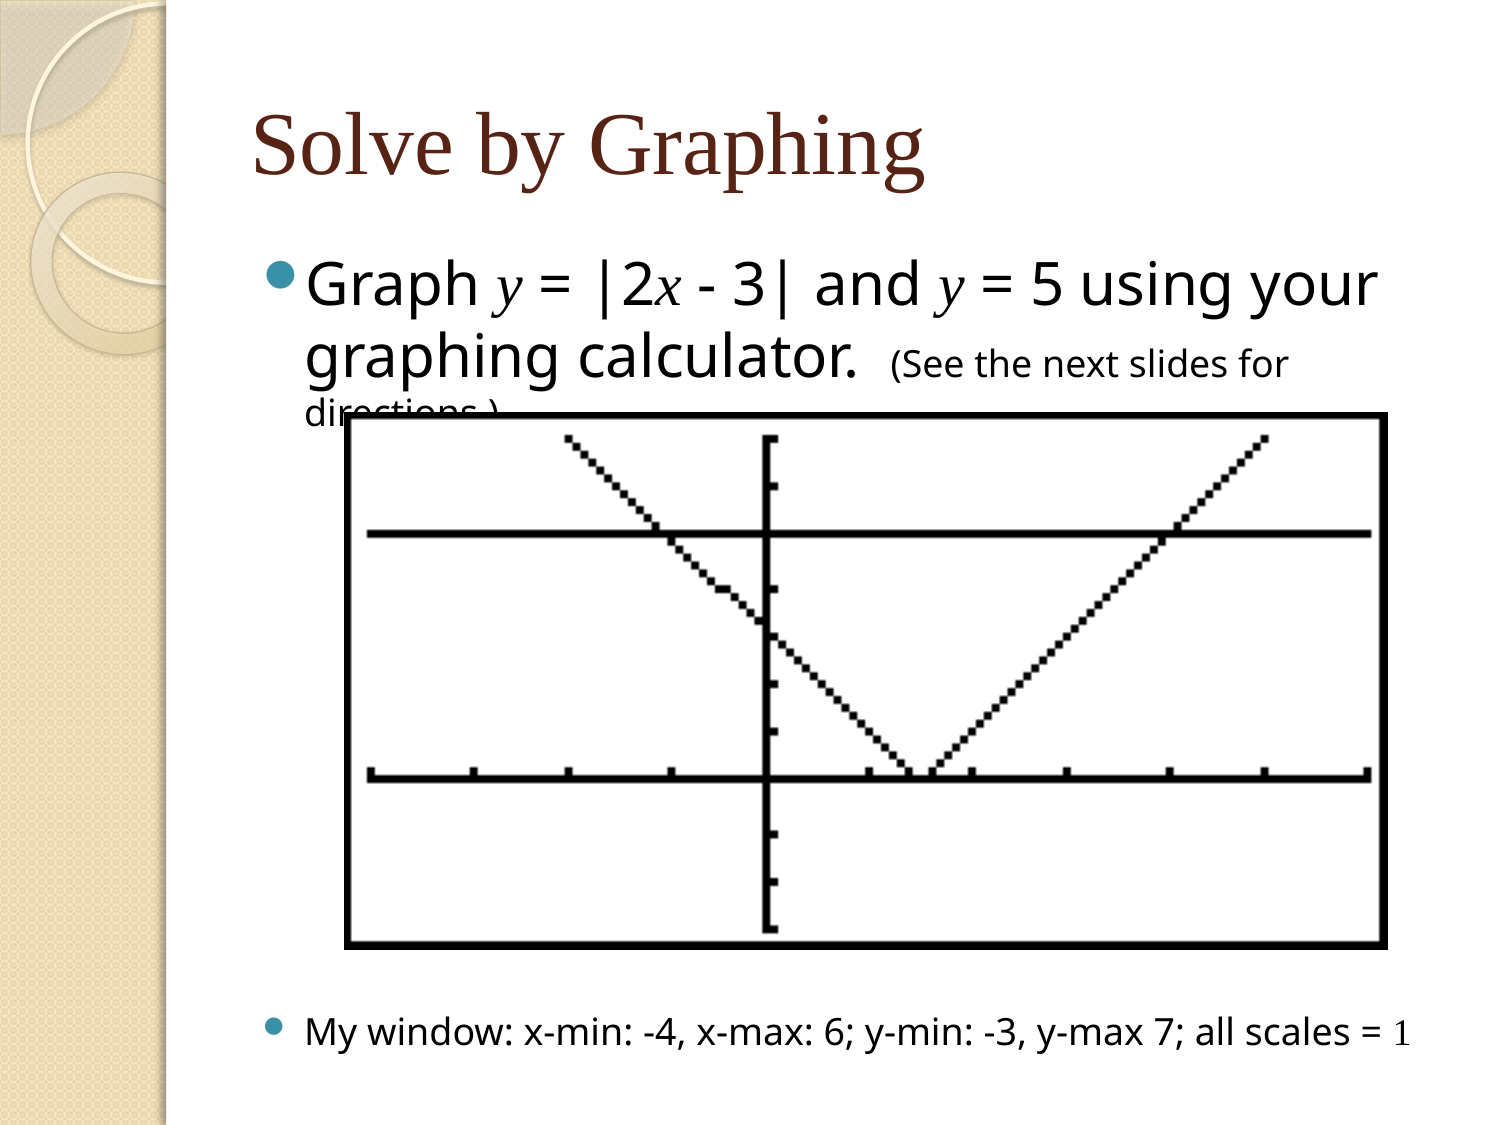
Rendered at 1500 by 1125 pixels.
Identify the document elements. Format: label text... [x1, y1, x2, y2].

title Solve by Graphing [235, 45, 1466, 233]
list Graph y = |2x - 3| and y = 5 using your graphing calculator. (See the next slides for directions.) My window: x-min: -4, x-max: 6; y-min: -3, y-max 7; all scales = 1 [235, 237, 1466, 1063]
picture [343, 412, 1388, 951]
